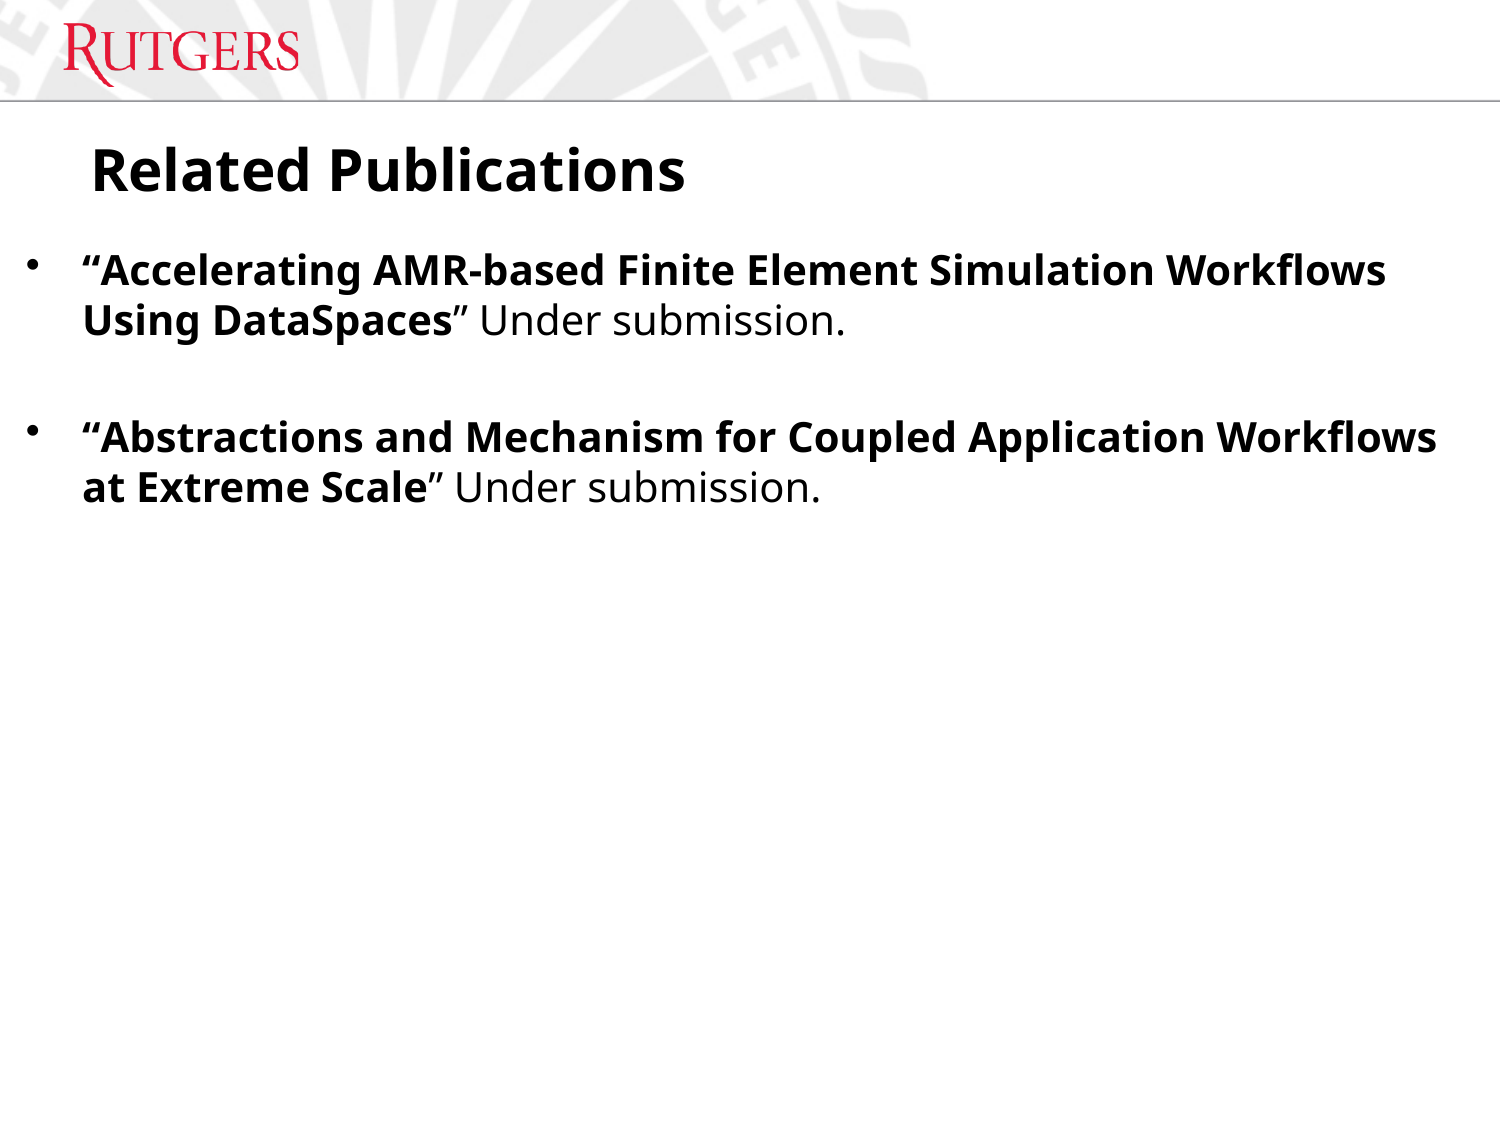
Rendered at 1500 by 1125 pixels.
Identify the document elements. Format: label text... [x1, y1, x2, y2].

text_box “Accelerating AMR-based Finite Element Simulation Workflows Using DataSpaces” Under submission. “Abstractions and Mechanism for Coupled Application Workflows at Extreme Scale” Under submission. [10, 236, 1471, 548]
picture [0, 0, 1500, 102]
title Related Publications [75, 99, 1425, 236]
